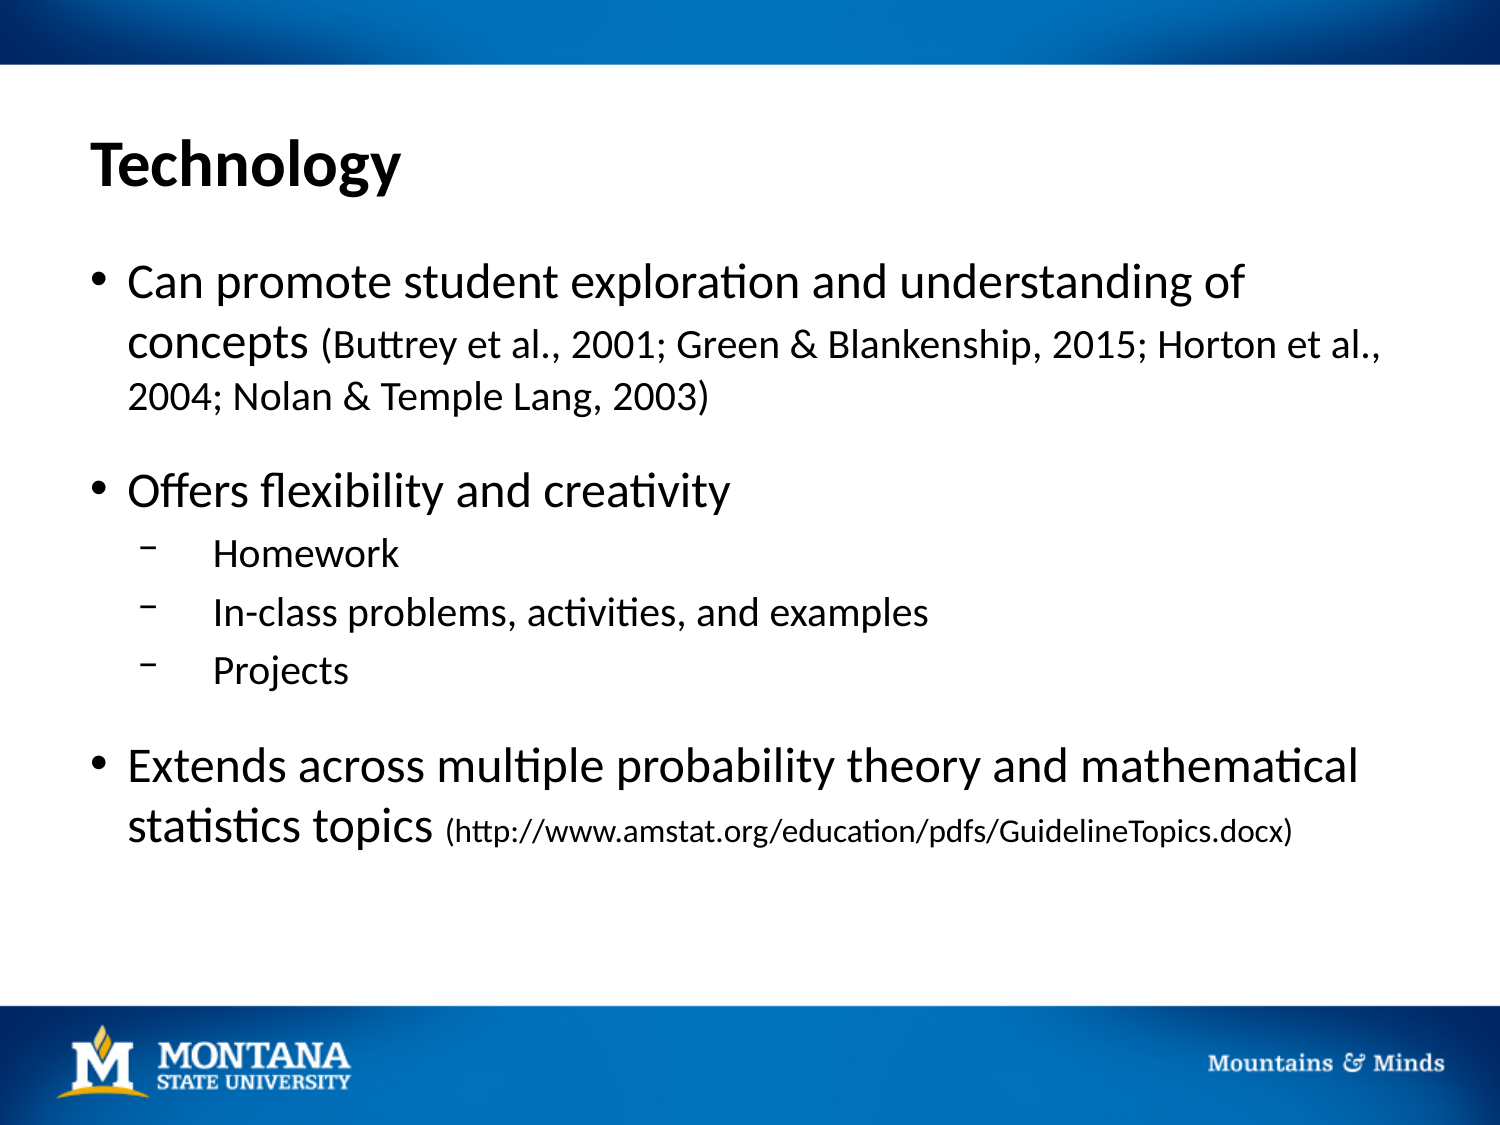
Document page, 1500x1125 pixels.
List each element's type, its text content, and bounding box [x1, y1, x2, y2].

title Technology [75, 66, 1425, 241]
picture [0, 0, 1500, 1125]
list Can promote student exploration and understanding of concepts (Buttrey et al., 2001; Green & Blankenship, 2015; Horton et al., 2004; Nolan & Temple Lang, 2003) Offers flexibility and creativity Homework In-class problems, activities, and examples Projects Extends across multiple probability theory and mathematical statistics topics (http://www.amstat.org/education/pdfs/GuidelineTopics.docx) [75, 241, 1425, 984]
